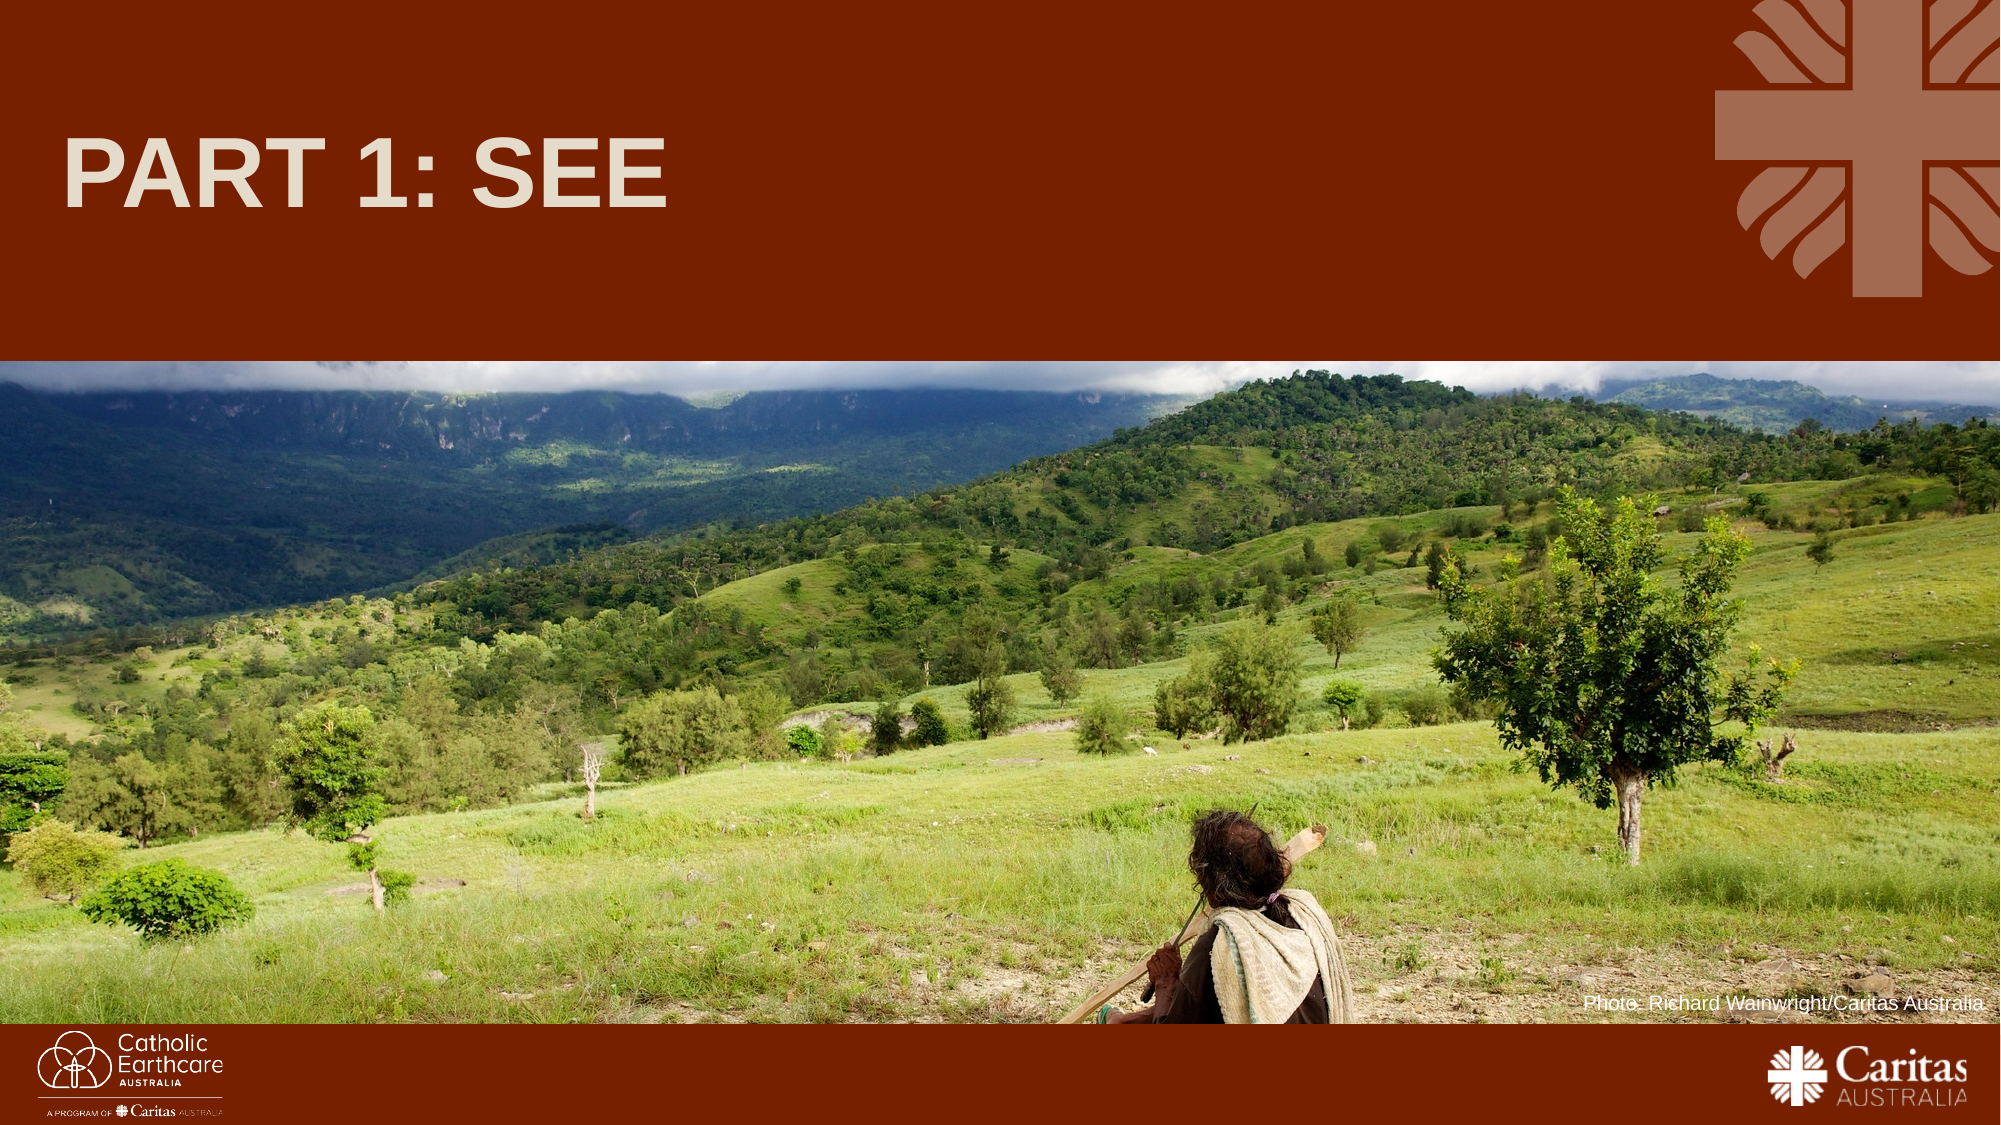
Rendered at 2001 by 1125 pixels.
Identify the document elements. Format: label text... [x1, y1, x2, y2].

title PArt 1: SEE [47, 0, 1548, 237]
picture [0, 361, 2000, 1024]
